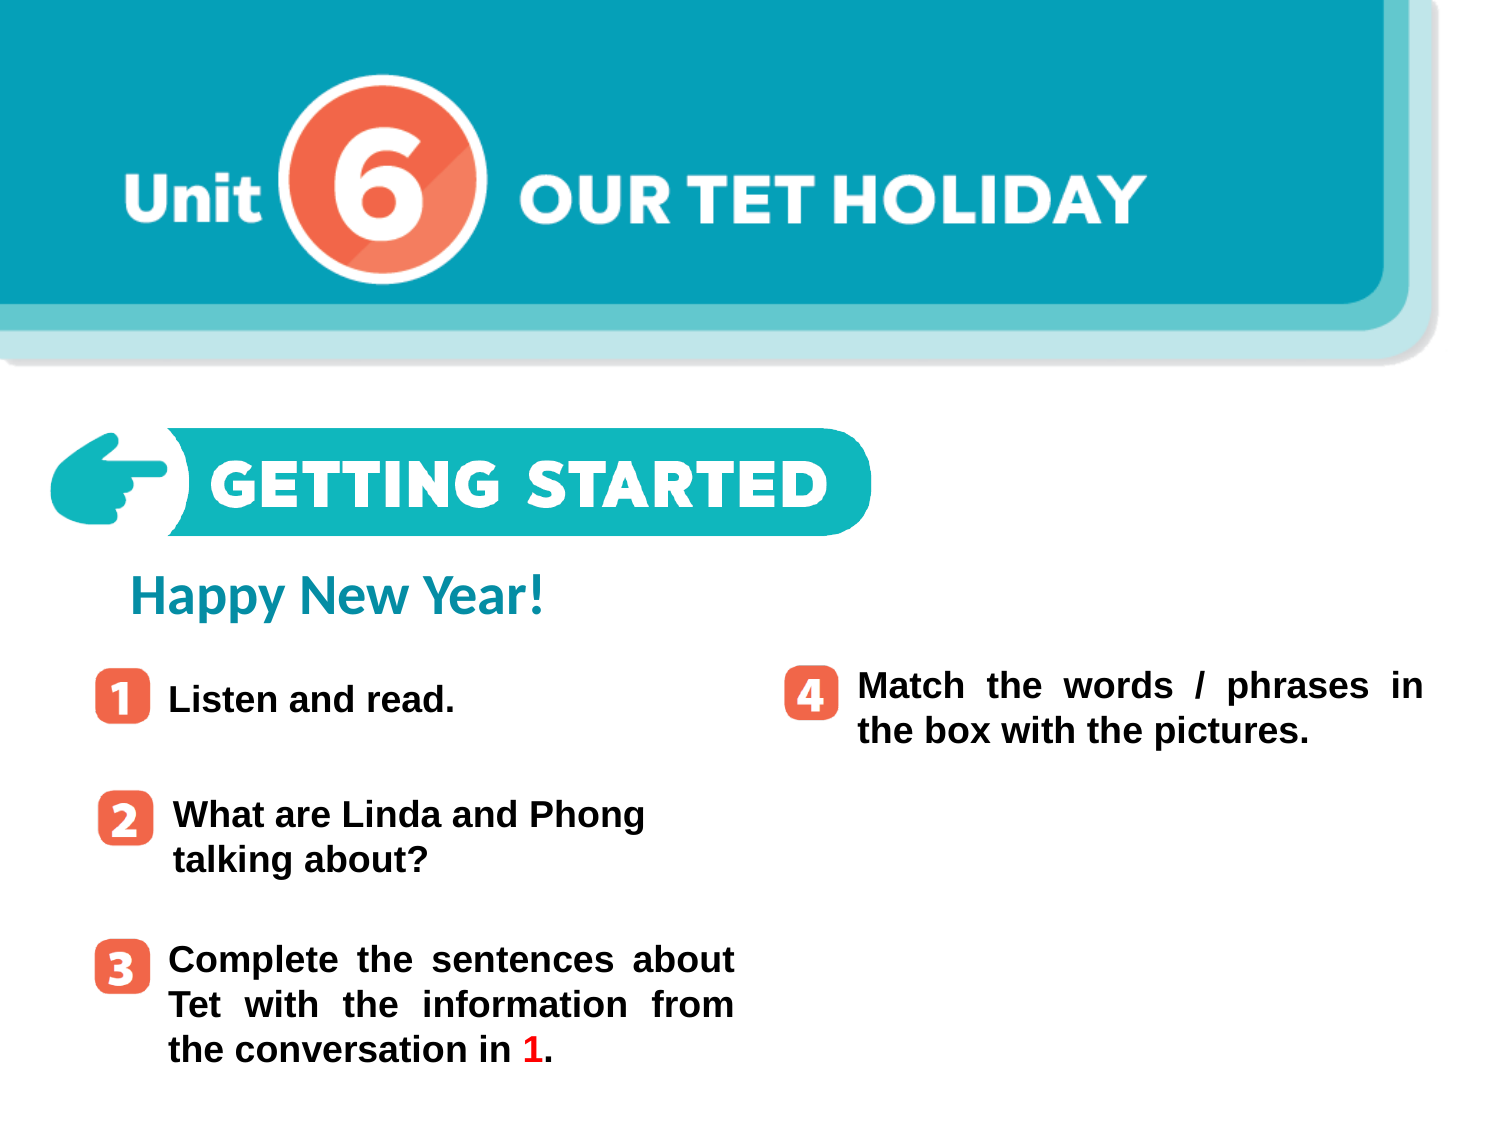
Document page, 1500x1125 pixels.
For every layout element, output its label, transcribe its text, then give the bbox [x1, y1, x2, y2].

picture [91, 934, 154, 1000]
picture [781, 661, 843, 725]
text_box Complete the sentences about Tet with the information from the conversation in 1. [153, 927, 750, 1078]
text_box Listen and read. [154, 667, 554, 727]
picture [0, 0, 1453, 382]
text_box Match the words / phrases in the box with the pictures. [842, 653, 1440, 759]
text_box What are Linda and Phong talking about? [158, 782, 755, 888]
text_box Happy New Year! [116, 548, 692, 634]
picture [25, 412, 884, 549]
picture [91, 784, 159, 852]
picture [91, 662, 154, 731]
